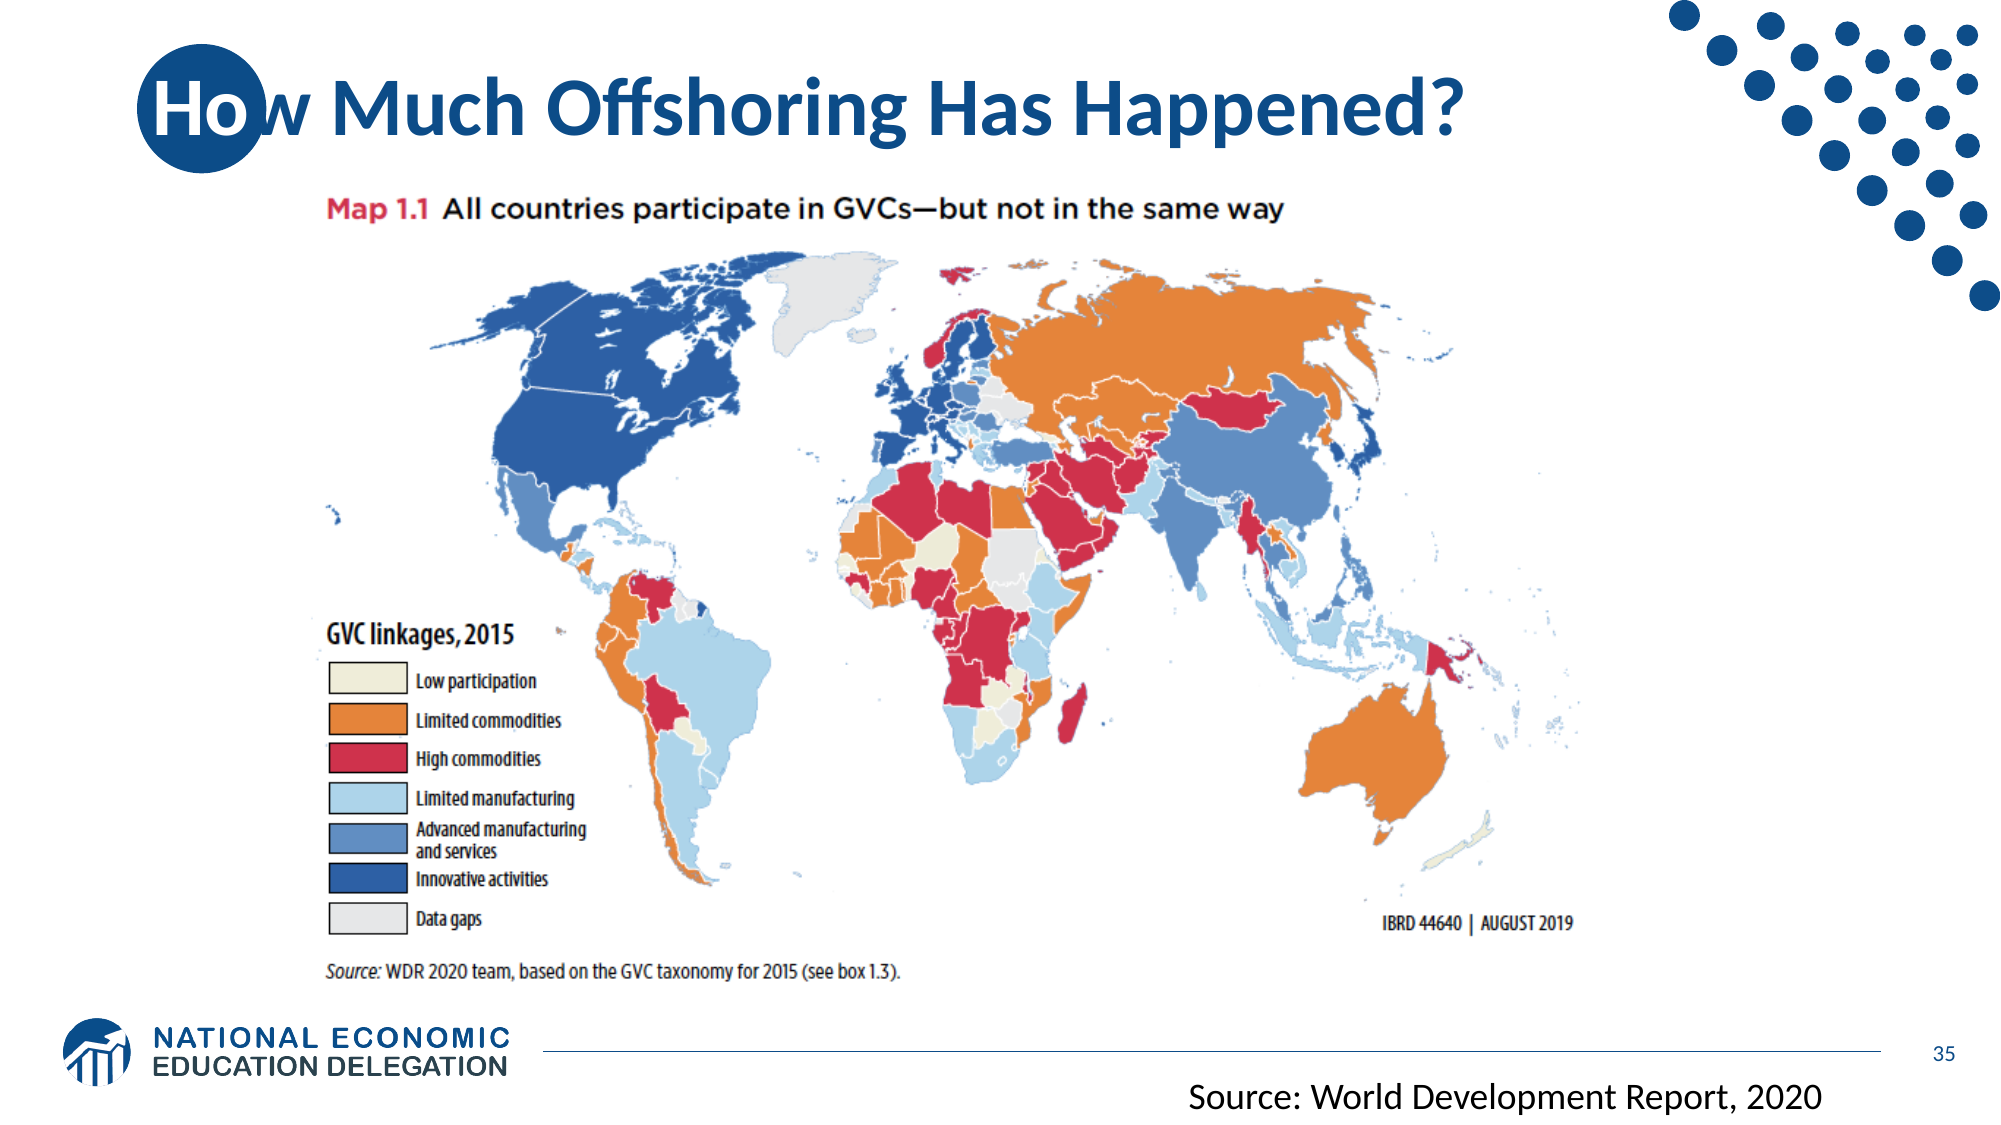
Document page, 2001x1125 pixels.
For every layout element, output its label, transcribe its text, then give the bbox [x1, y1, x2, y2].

slide_number 35 [1521, 1022, 1972, 1064]
picture [269, 162, 1641, 992]
title How Much Offshoring Has Happened? [137, 0, 1863, 218]
picture [55, 1013, 520, 1091]
text_box Source: World Development Report, 2020 [1173, 1064, 2000, 1125]
